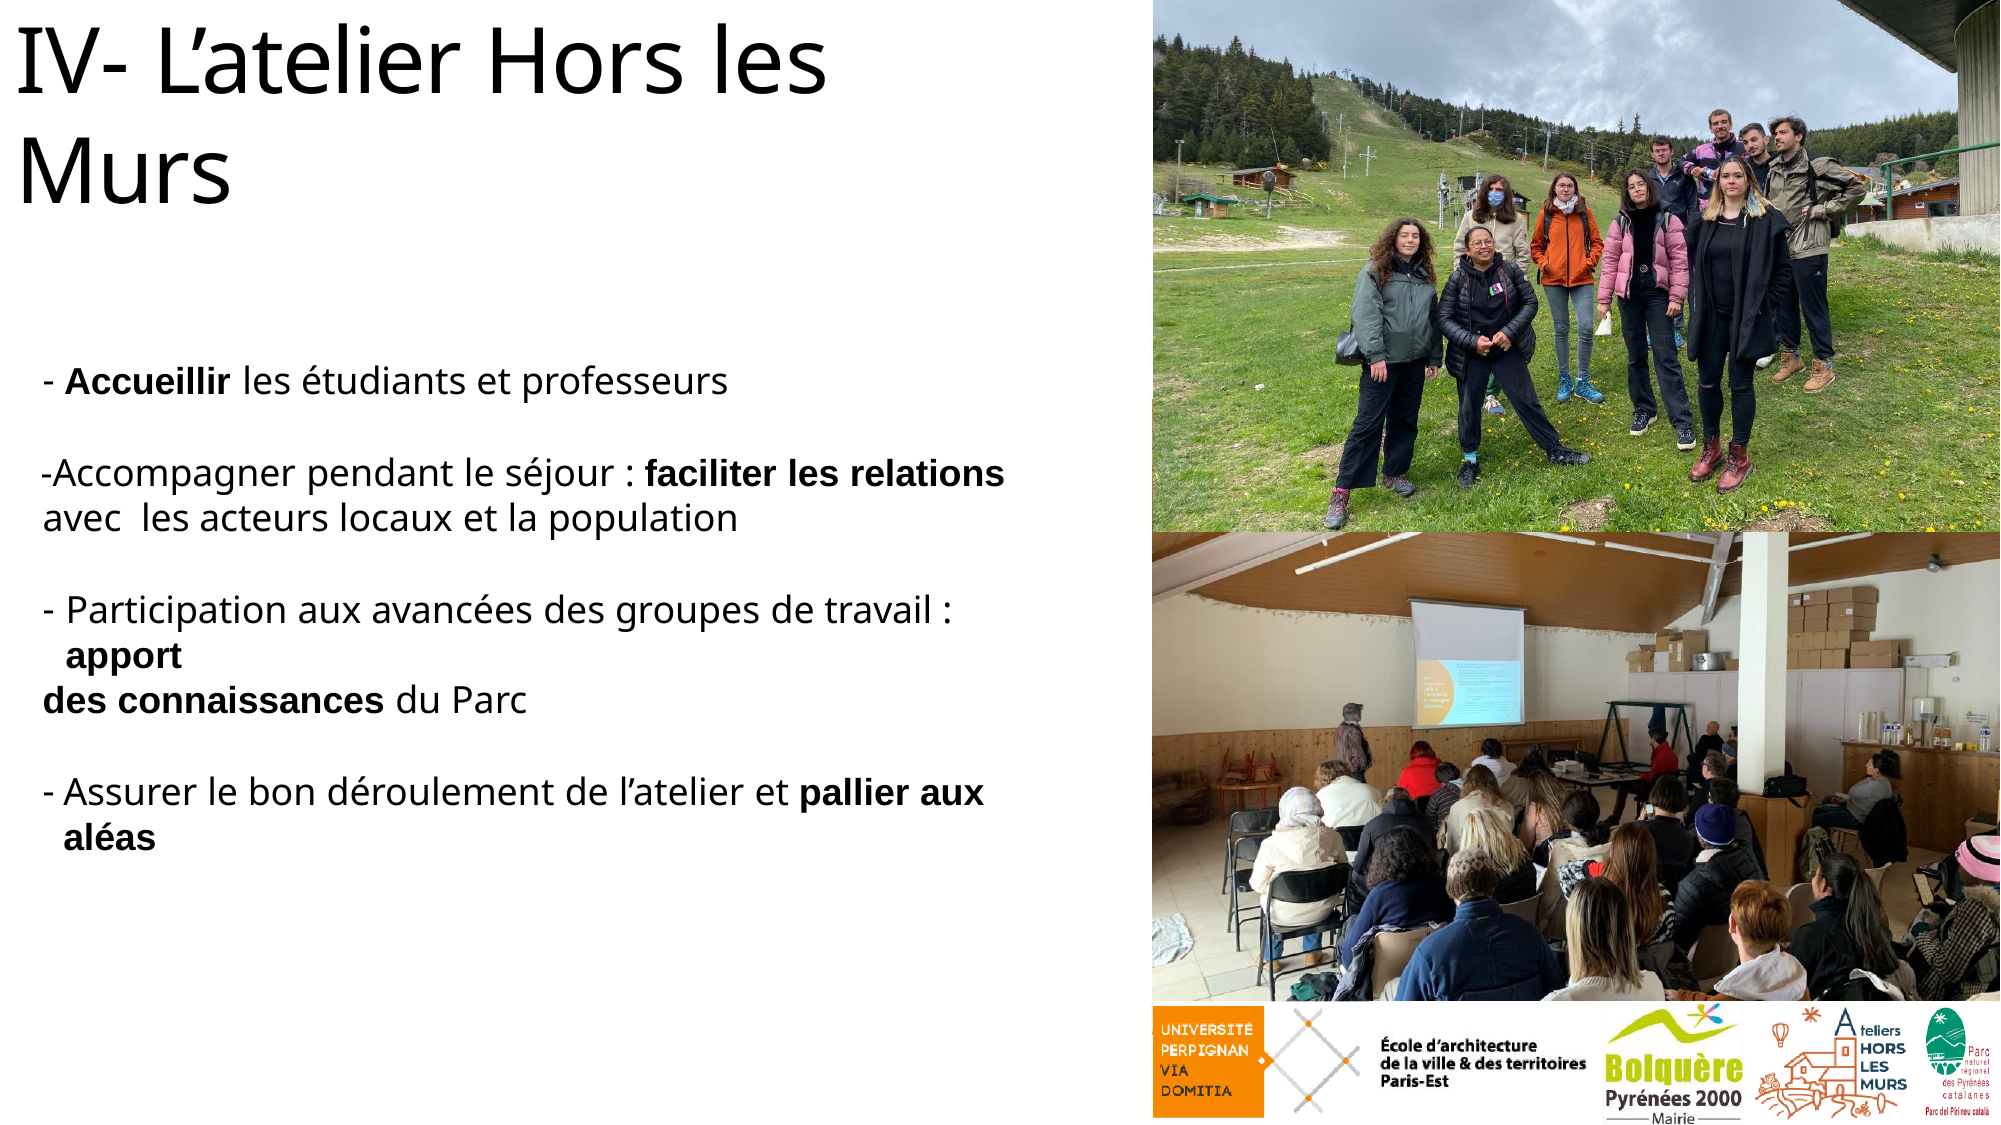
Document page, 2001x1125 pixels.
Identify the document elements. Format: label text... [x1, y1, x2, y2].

title IV- L’atelier Hors les Murs [12, 0, 929, 223]
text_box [1143, 0, 2000, 1125]
text_box Accueillir les étudiants et professeurs Accompagner pendant le séjour : faciliter les relations avec les acteurs locaux et la population Participation aux avancées des groupes de travail : apport des connaissances du Parc Assurer le bon déroulement de l’atelier et pallier aux aléas [40, 354, 1079, 858]
